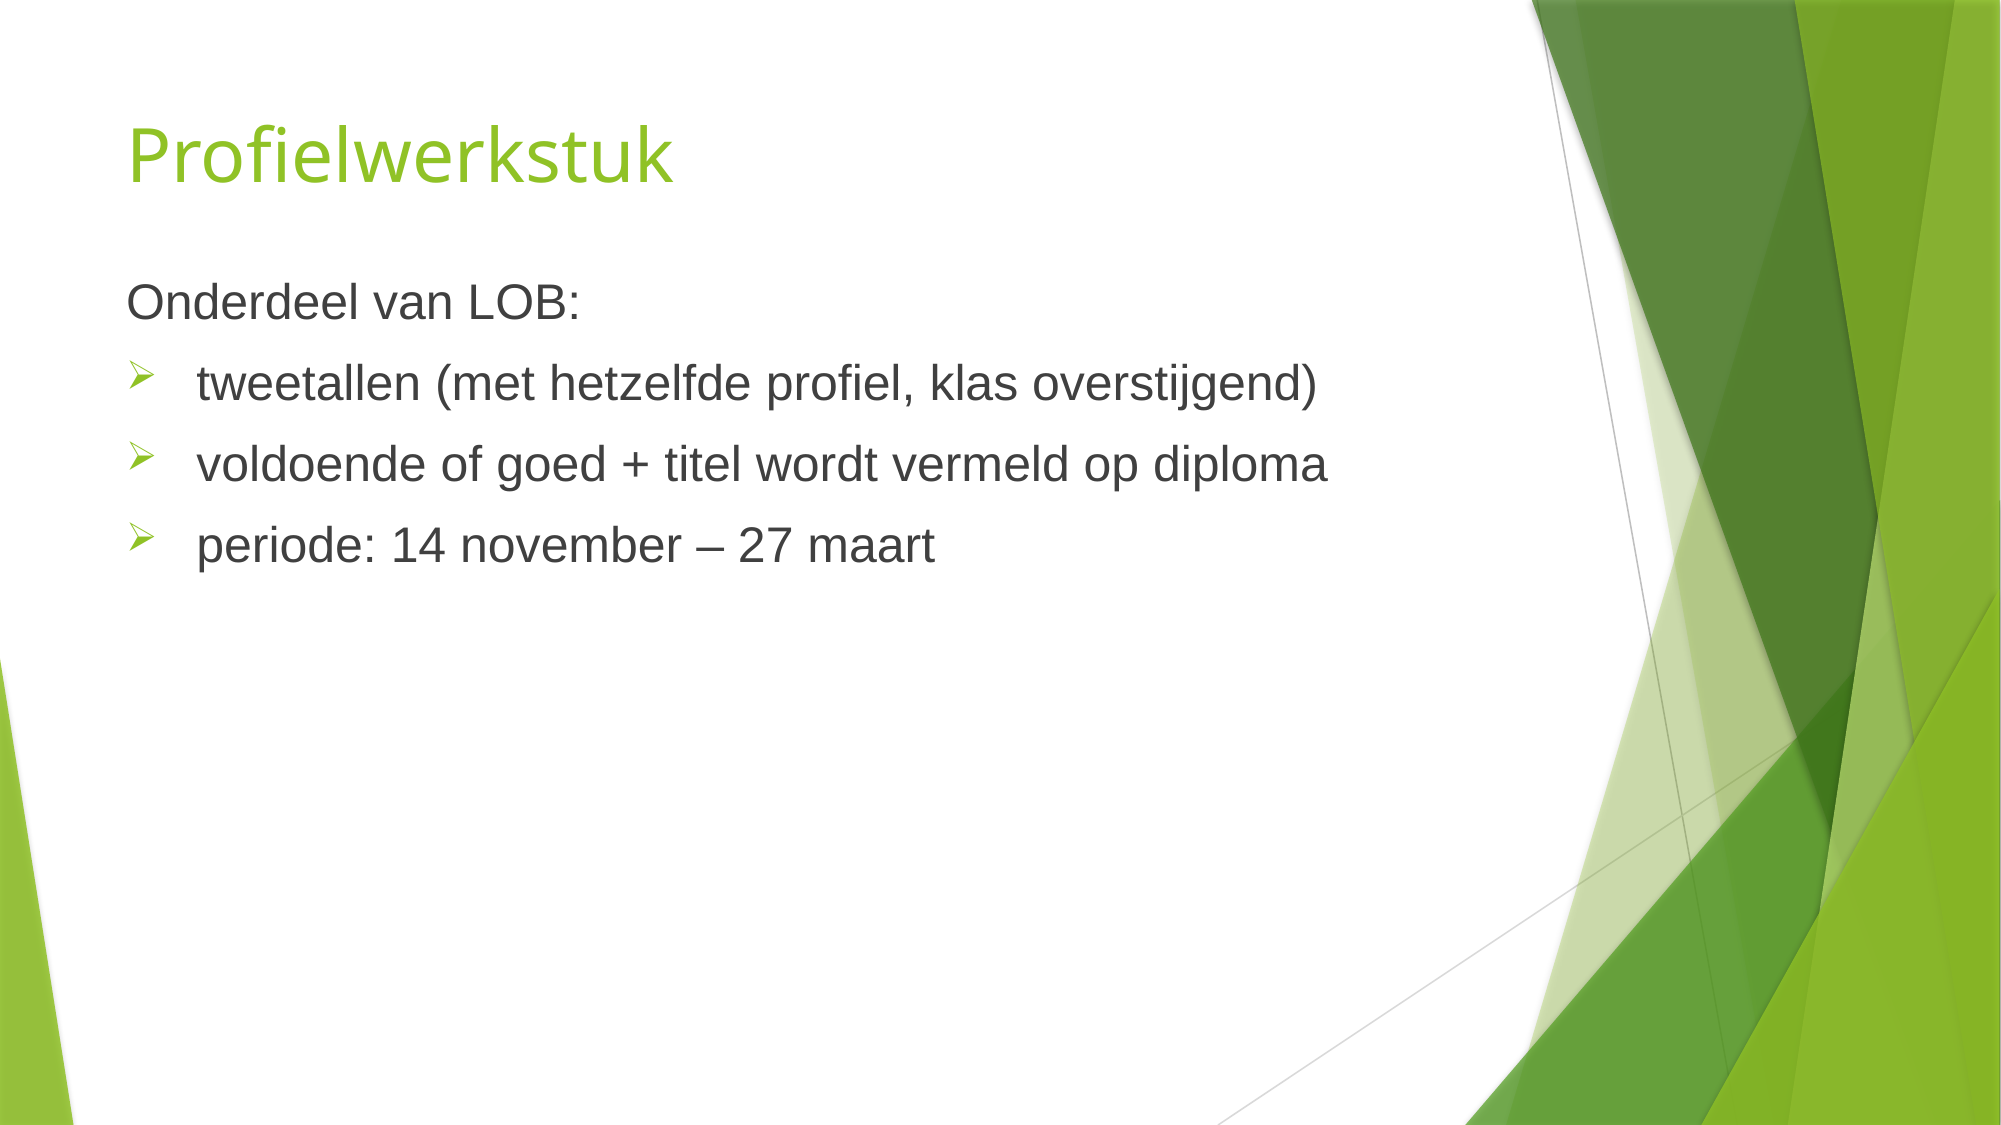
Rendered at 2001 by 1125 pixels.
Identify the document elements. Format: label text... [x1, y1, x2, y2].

title Profielwerkstuk [111, 99, 1522, 262]
list Onderdeel van LOB: tweetallen (met hetzelfde profiel, klas overstijgend) voldoende of goed + titel wordt vermeld op diploma periode: 14 november – 27 maart [111, 262, 1522, 899]
